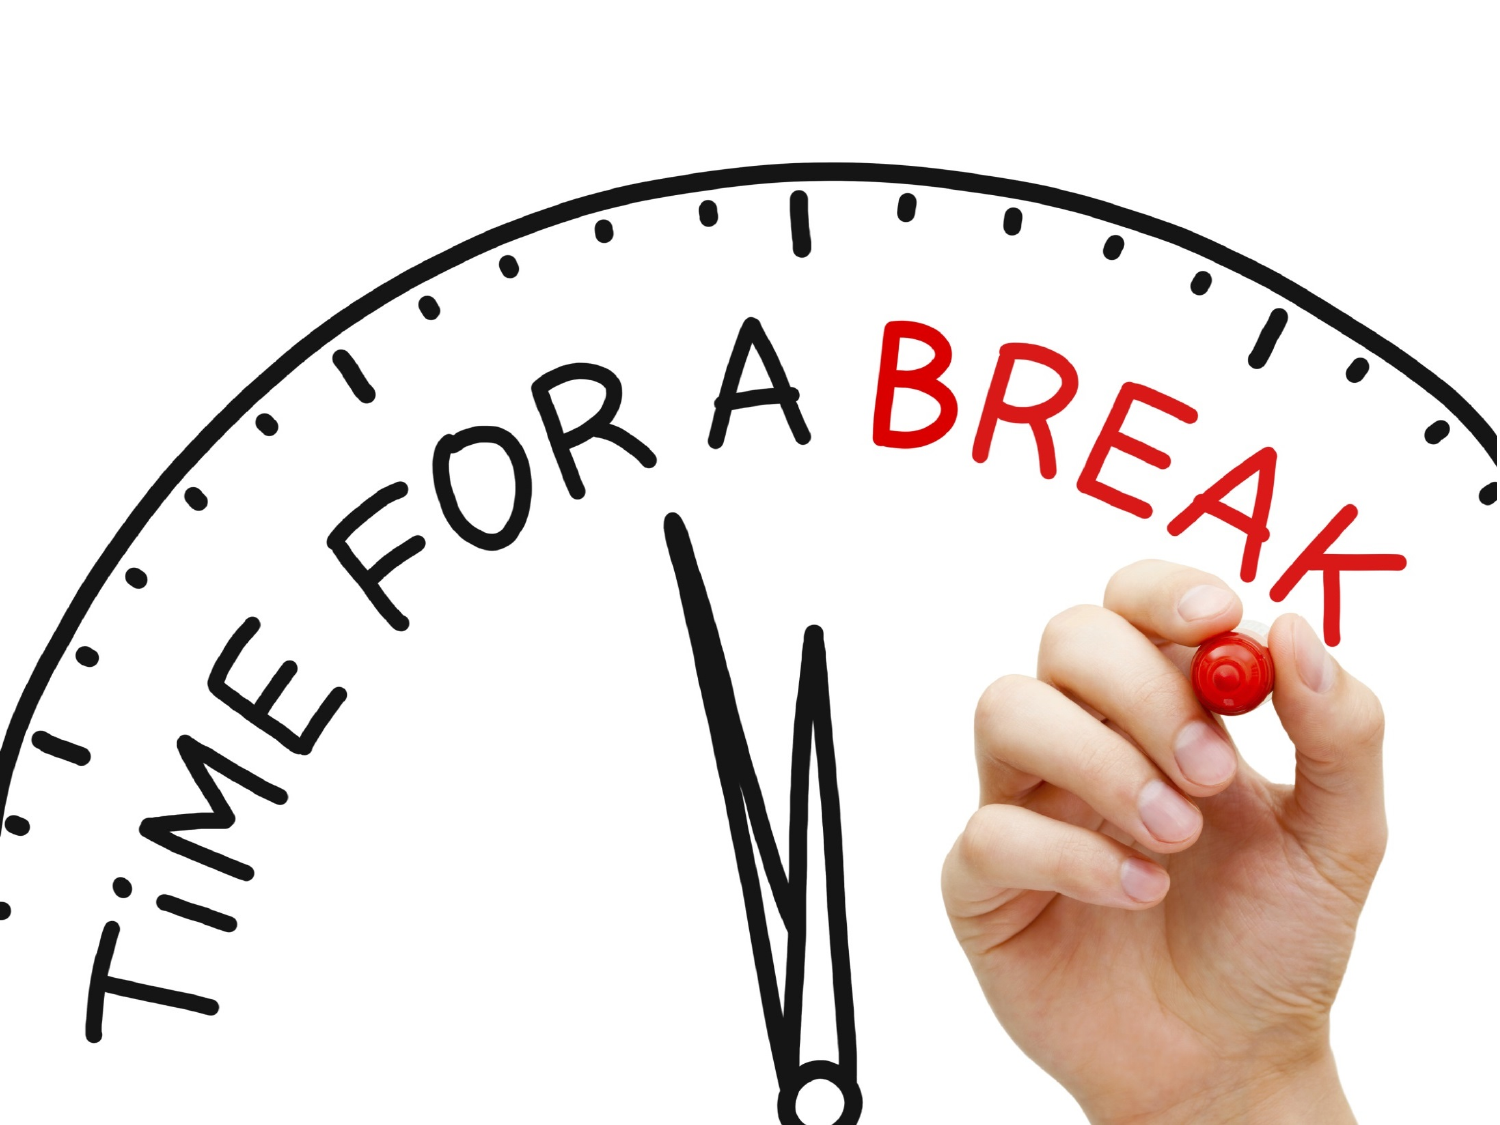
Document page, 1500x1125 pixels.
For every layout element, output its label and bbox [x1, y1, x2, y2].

picture [0, 117, 1497, 1125]
